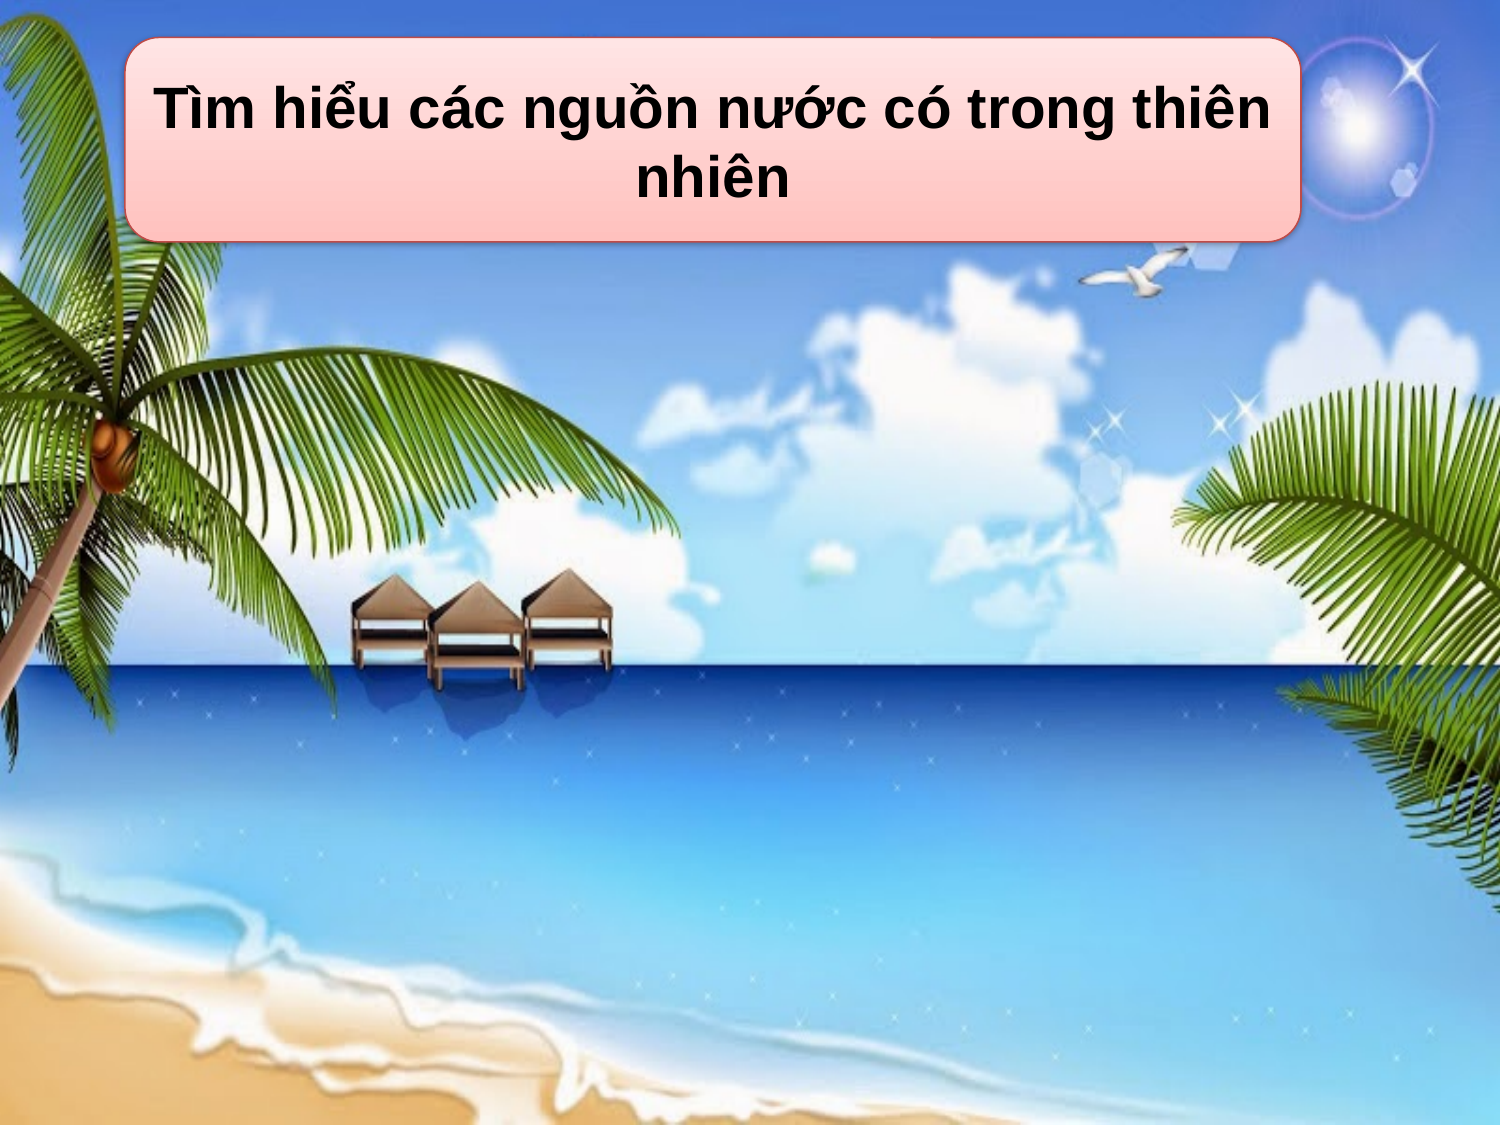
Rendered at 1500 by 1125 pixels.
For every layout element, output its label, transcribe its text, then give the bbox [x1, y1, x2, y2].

text_box Tìm hiểu các nguồn nước có trong thiên nhiên [124, 36, 1302, 243]
picture [0, 0, 1500, 1125]
